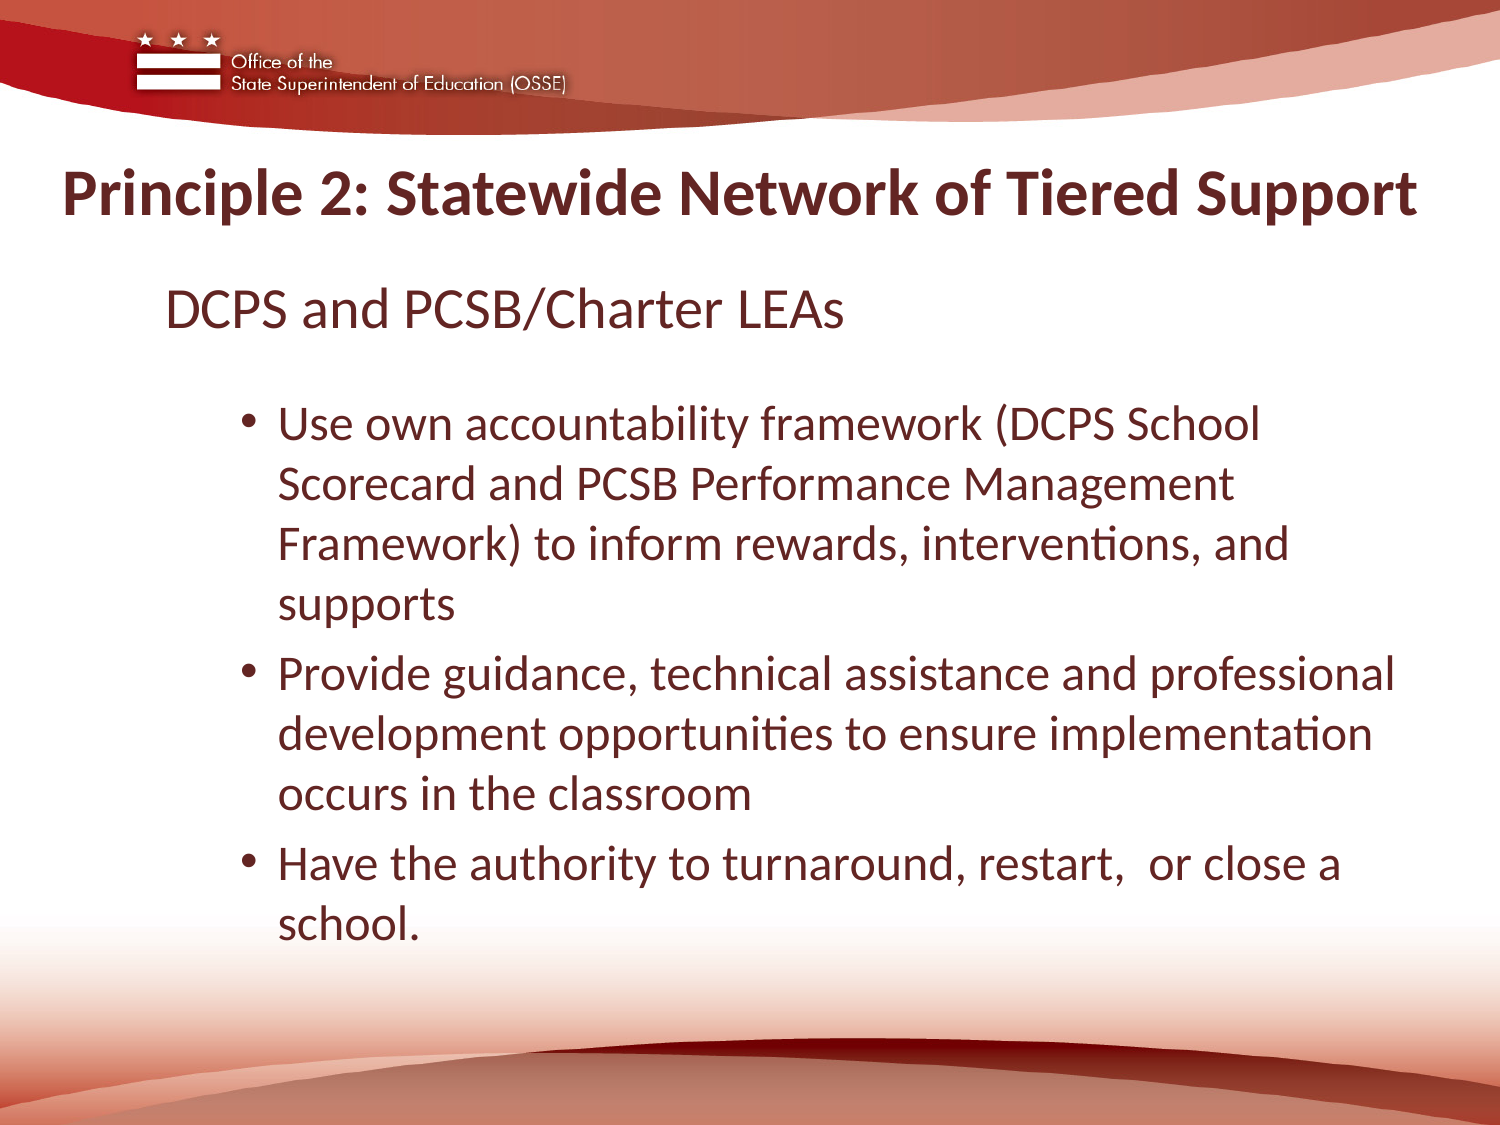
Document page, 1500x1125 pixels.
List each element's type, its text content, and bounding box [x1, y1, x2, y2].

picture [0, 0, 1500, 1125]
list DCPS and PCSB/Charter LEAs Use own accountability framework (DCPS School Scorecard and PCSB Performance Management Framework) to inform rewards, interventions, and supports Provide guidance, technical assistance and professional development opportunities to ensure implementation occurs in the classroom Have the authority to turnaround, restart, or close a school. [74, 262, 1426, 1006]
title Principle 2: Statewide Network of Tiered Support [23, 94, 1460, 283]
